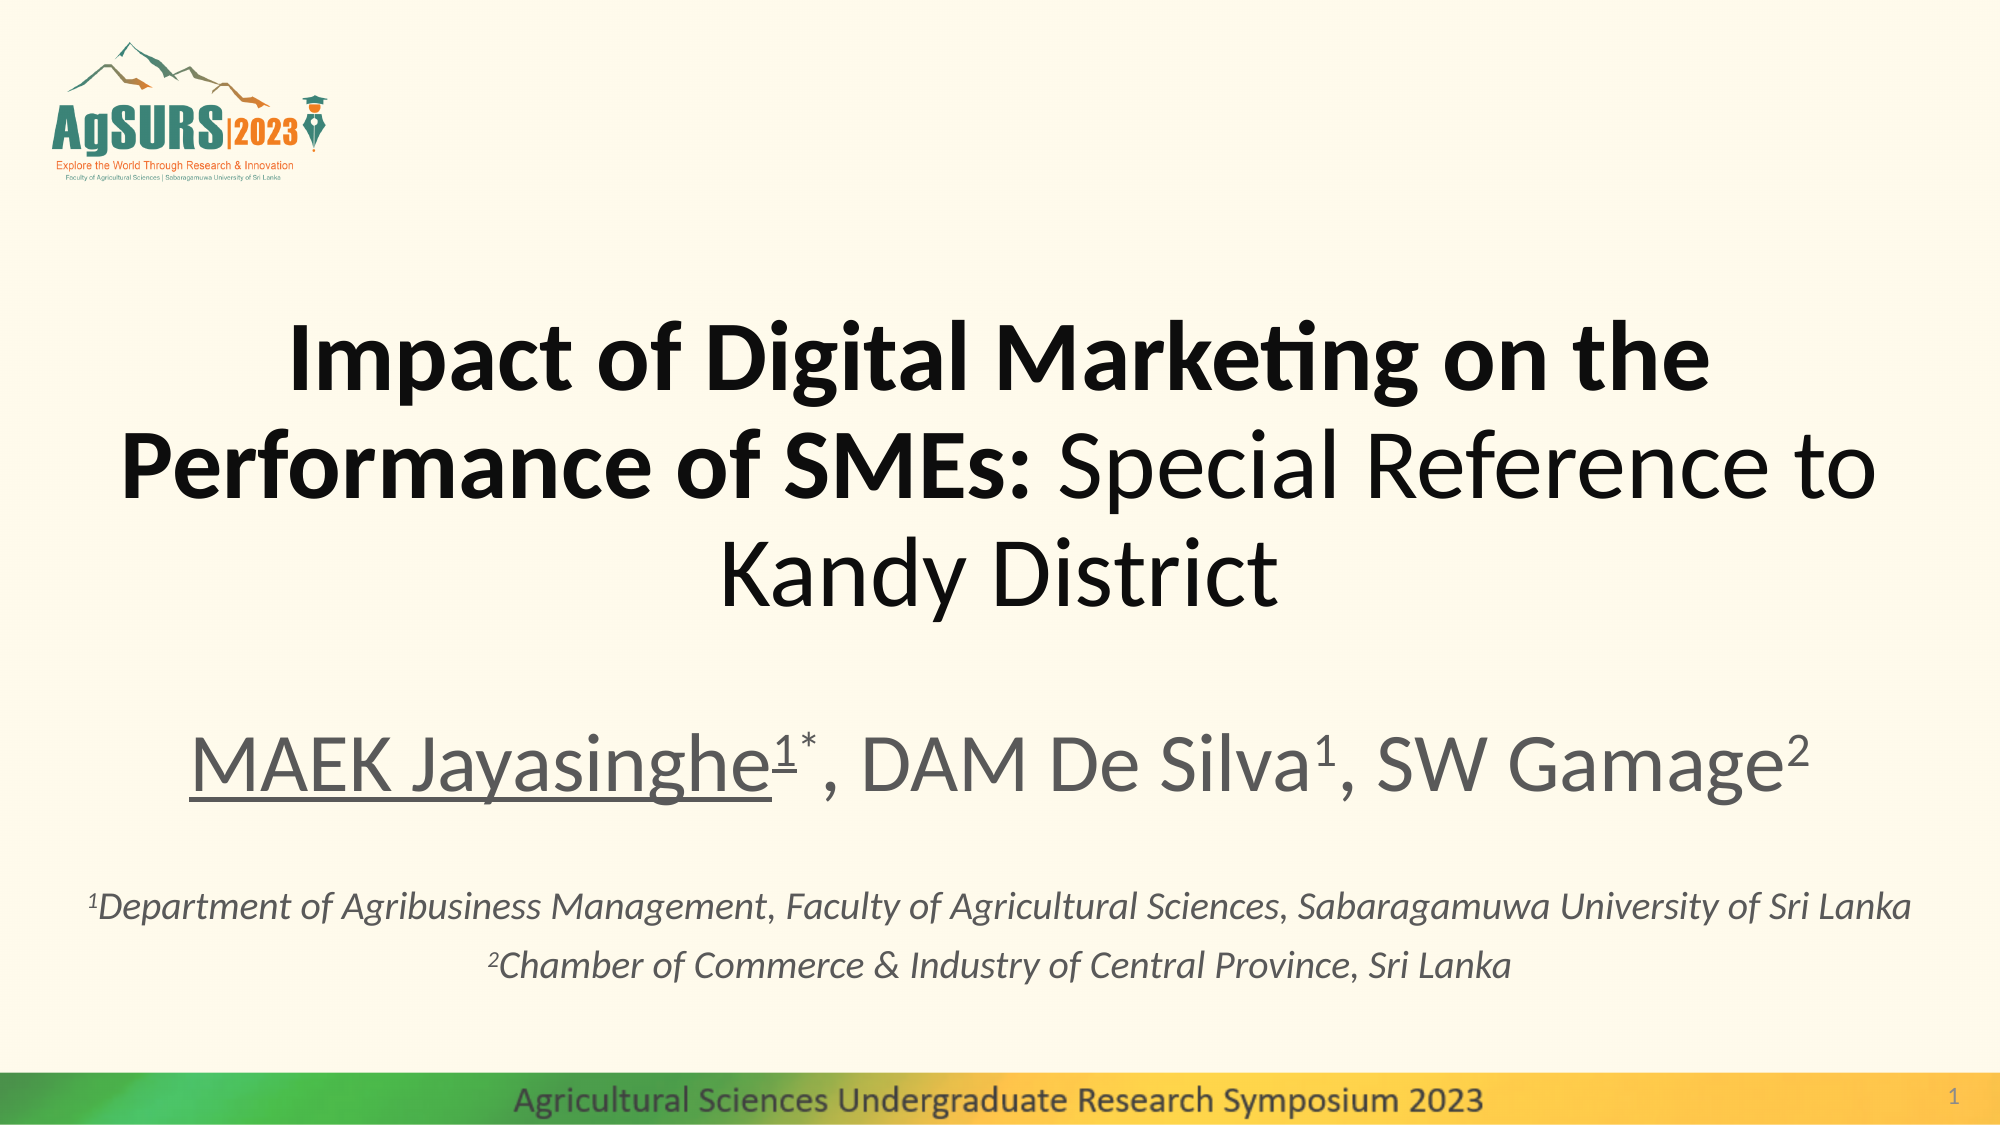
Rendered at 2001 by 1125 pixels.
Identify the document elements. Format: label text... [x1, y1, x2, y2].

text_box 1Department of Agribusiness Management, Faculty of Agricultural Sciences, Sabaragamuwa University of Sri Lanka 2Chamber of Commerce & Industry of Central Province, Sri Lanka [68, 877, 1932, 1025]
picture [0, 0, 2000, 1125]
slide_number 1 [1524, 1065, 1975, 1125]
subtitle MAEK Jayasinghe1*, DAM De Silva1, SW Gamage2 [68, 711, 1932, 859]
title Impact of Digital Marketing on the Performance of SMEs: Special Reference to Kandy District [68, 298, 1932, 636]
